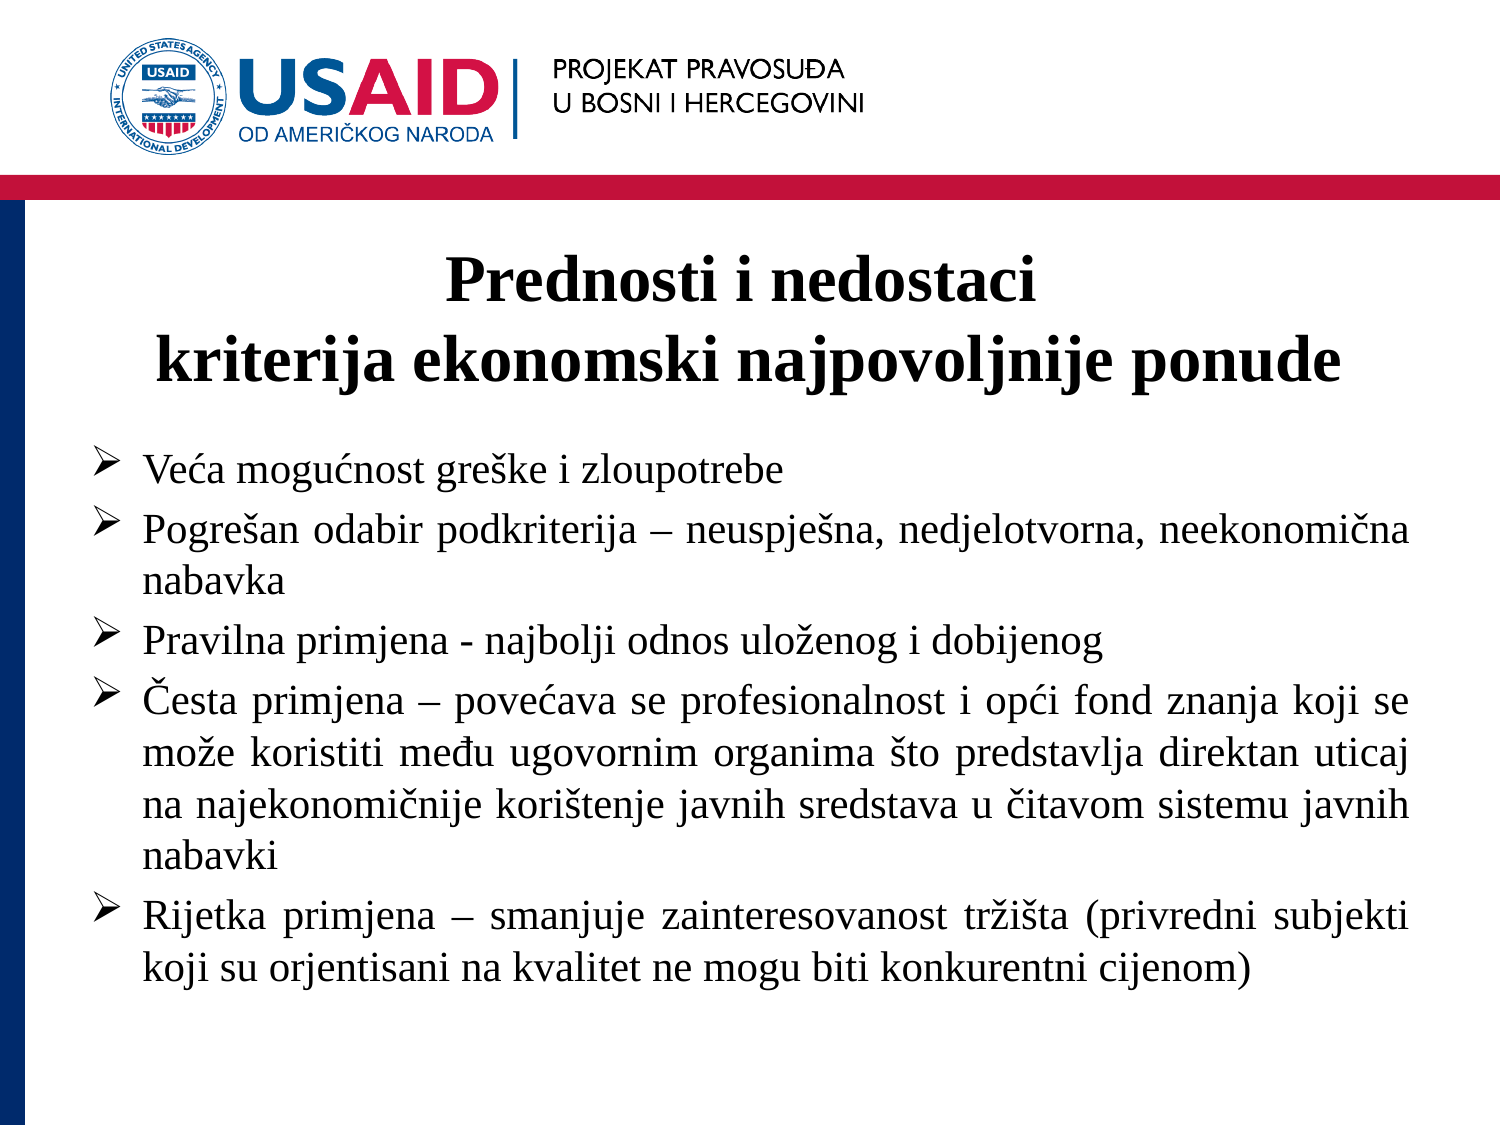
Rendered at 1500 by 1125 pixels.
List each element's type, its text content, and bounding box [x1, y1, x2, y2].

picture [110, 38, 865, 155]
title Prednosti i nedostaci kriterija ekonomski najpovoljnije ponude [75, 221, 1425, 409]
list Veća mogućnost greške i zloupotrebe Pogrešan odabir podkriterija – neuspješna, nedjelotvorna, neekonomična nabavka Pravilna primjena - najbolji odnos uloženog i dobijenog Česta primjena – povećava se profesionalnost i opći fond znanja koji se može koristiti među ugovornim organima što predstavlja direktan uticaj na najekonomičnije korištenje javnih sredstava u čitavom sistemu javnih nabavki Rijetka primjena – smanjuje zainteresovanost tržišta (privredni subjekti koji su orjentisani na kvalitet ne mogu biti konkurentni cijenom) [75, 432, 1425, 1005]
